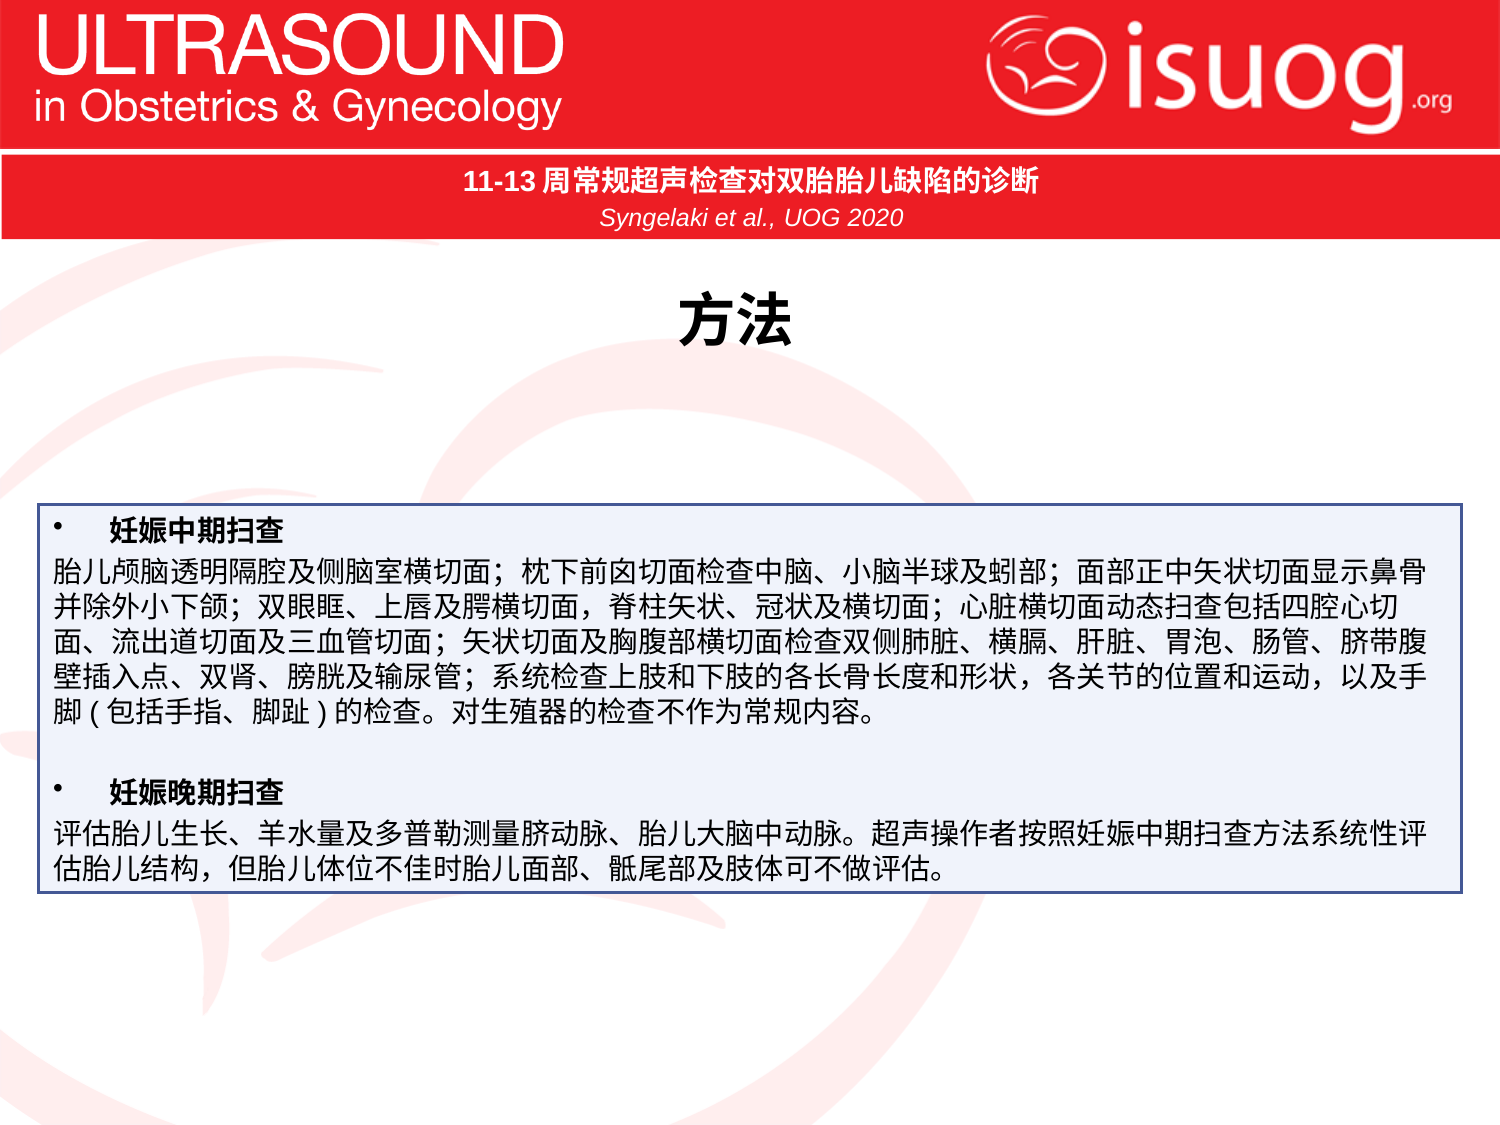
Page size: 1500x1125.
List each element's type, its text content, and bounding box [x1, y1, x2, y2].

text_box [0, 0, 1500, 150]
text_box 妊娠中期扫查 胎儿颅脑透明隔腔及侧脑室横切面；枕下前囟切面检查中脑、小脑半球及蚓部；面部正中矢状切面显示鼻骨并除外小下颌；双眼眶、上唇及腭横切面，脊柱矢状、冠状及横切面；心脏横切面动态扫查包括四腔心切面、流出道切面及三血管切面；矢状切面及胸腹部横切面检查双侧肺脏、横膈、肝脏、胃泡、肠管、脐带腹壁插入点、双肾、膀胱及输尿管；系统检查上肢和下肢的各长骨长度和形状，各关节的位置和运动，以及手脚(包括手指、脚趾)的检查。对生殖器的检查不作为常规内容。 妊娠晚期扫查 评估胎儿生长、羊水量及多普勒测量脐动脉、胎儿大脑中动脉。超声操作者按照妊娠中期扫查方法系统性评估胎儿结构，但胎儿体位不佳时胎儿面部、骶尾部及肢体可不做评估。 [38, 504, 1462, 893]
picture [0, 150, 1500, 1125]
text_box 方法 [442, 275, 1028, 361]
text_box 11-13周常规超声检查对双胎胎儿缺陷的诊断 Syngelaki et al., UOG 2020 [1, 156, 1500, 240]
